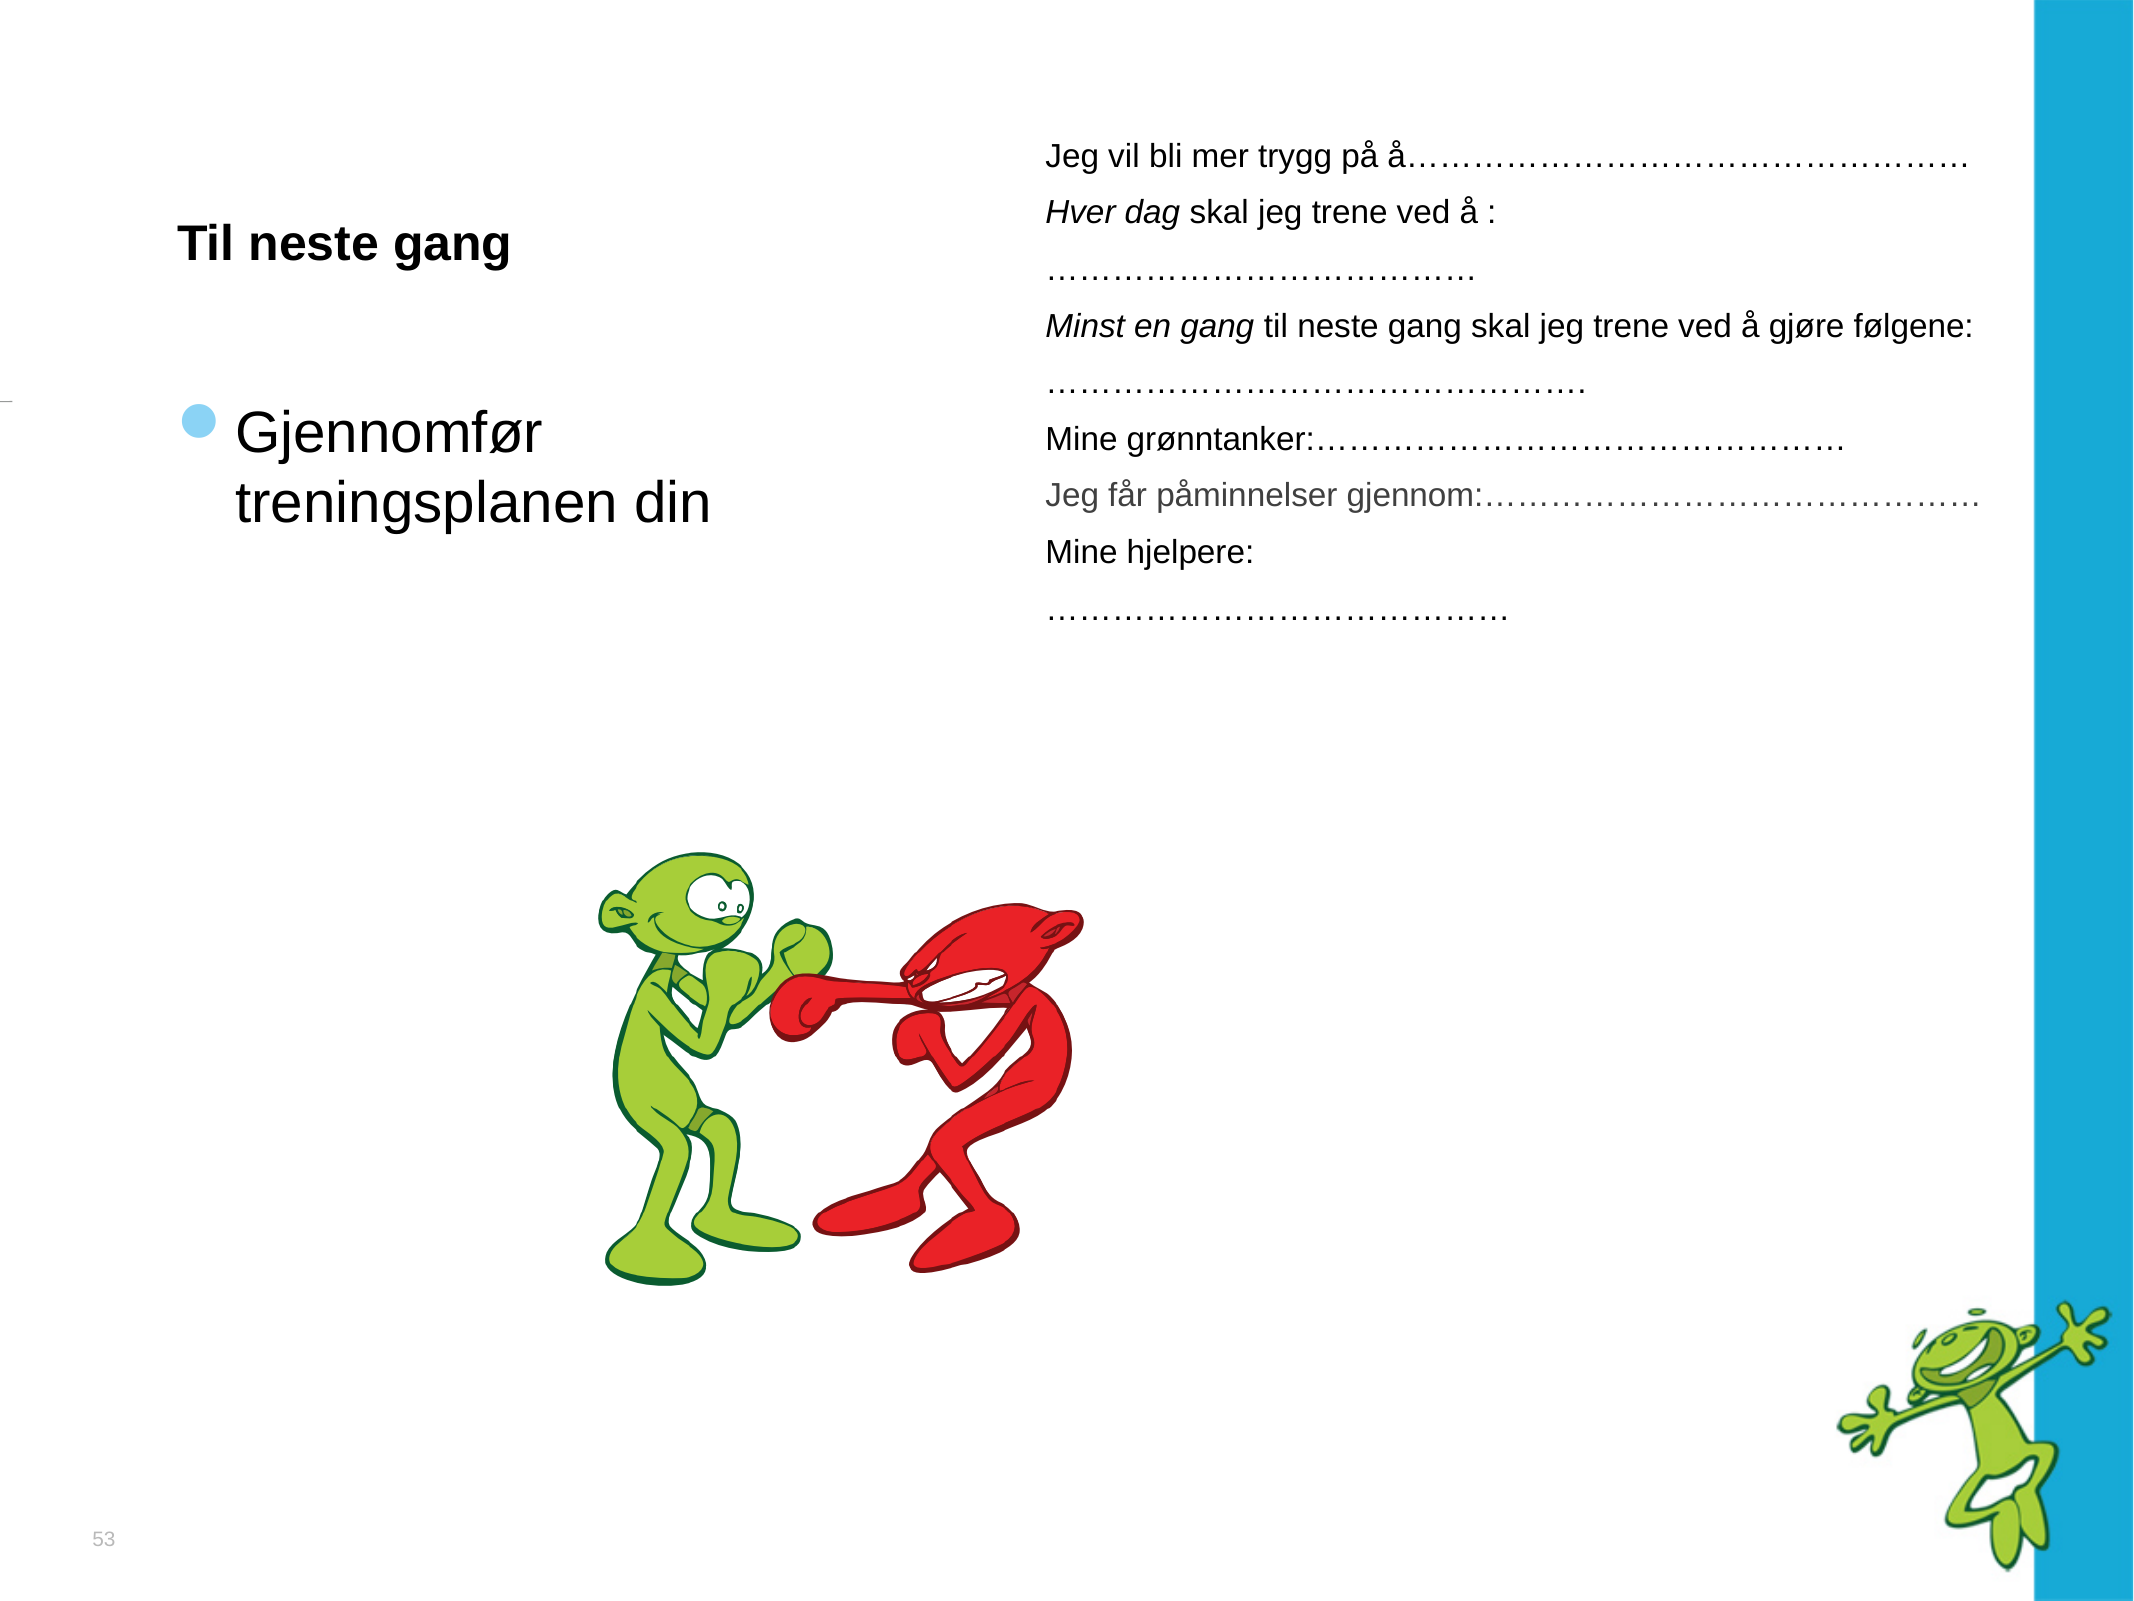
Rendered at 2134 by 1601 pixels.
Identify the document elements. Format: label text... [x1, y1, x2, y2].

picture [0, 0, 2134, 1601]
title Til neste gang [162, 160, 1031, 321]
list Gjennomfør treningsplanen din [162, 386, 902, 1498]
list Jeg vil bli mer trygg på å…………………………………………… Hver dag skal jeg trene ved å : ………………………………… Minst en gang til neste gang skal jeg trene ved å gjøre følgene: …………………………………………. Mine grønntanker:………………………………………… Jeg får påminnelser gjennom:……………………………………… Mine hjelpere: …………………………………… [1031, 126, 2001, 1498]
slide_number 52 [78, 1512, 218, 1563]
